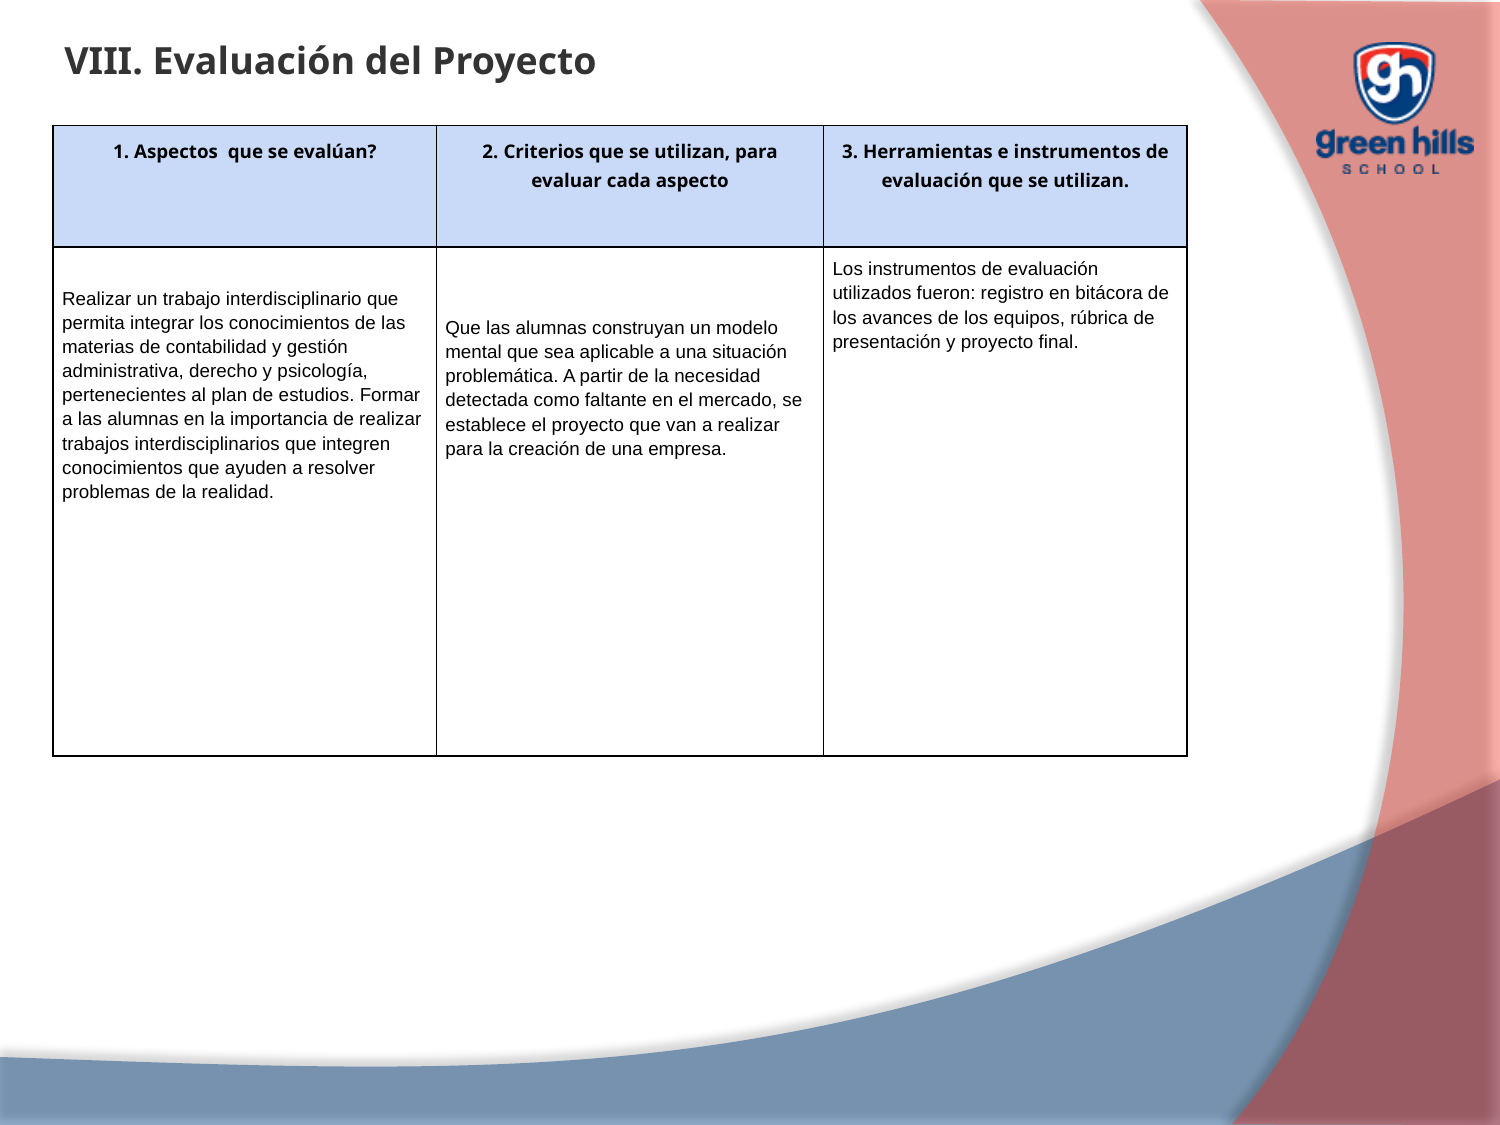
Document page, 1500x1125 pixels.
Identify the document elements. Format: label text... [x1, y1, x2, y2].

table_header 1. Aspectos que se evalúan? [54, 126, 436, 246]
picture [1316, 42, 1474, 174]
text_box VIII. Evaluación del Proyecto [49, 29, 612, 90]
table_header 3. Herramientas e instrumentos de evaluación que se utilizan. [824, 126, 1186, 246]
table_cell Los instrumentos de evaluación utilizados fueron: registro en bitácora de los avances de los equipos, rúbrica de presentación y proyecto final. [824, 248, 1186, 755]
table_header 2. Criterios que se utilizan, para evaluar cada aspecto [437, 126, 823, 246]
table_cell Que las alumnas construyan un modelo mental que sea aplicable a una situación problemática. A partir de la necesidad detectada como faltante en el mercado, se establece el proyecto que van a realizar para la creación de una empresa. [437, 248, 823, 755]
table_cell Realizar un trabajo interdisciplinario que permita integrar los conocimientos de las materias de contabilidad y gestión administrativa, derecho y psicología, pertenecientes al plan de estudios. Formar a las alumnas en la importancia de realizar trabajos interdisciplinarios que integren conocimientos que ayuden a resolver problemas de la realidad. [54, 248, 436, 755]
